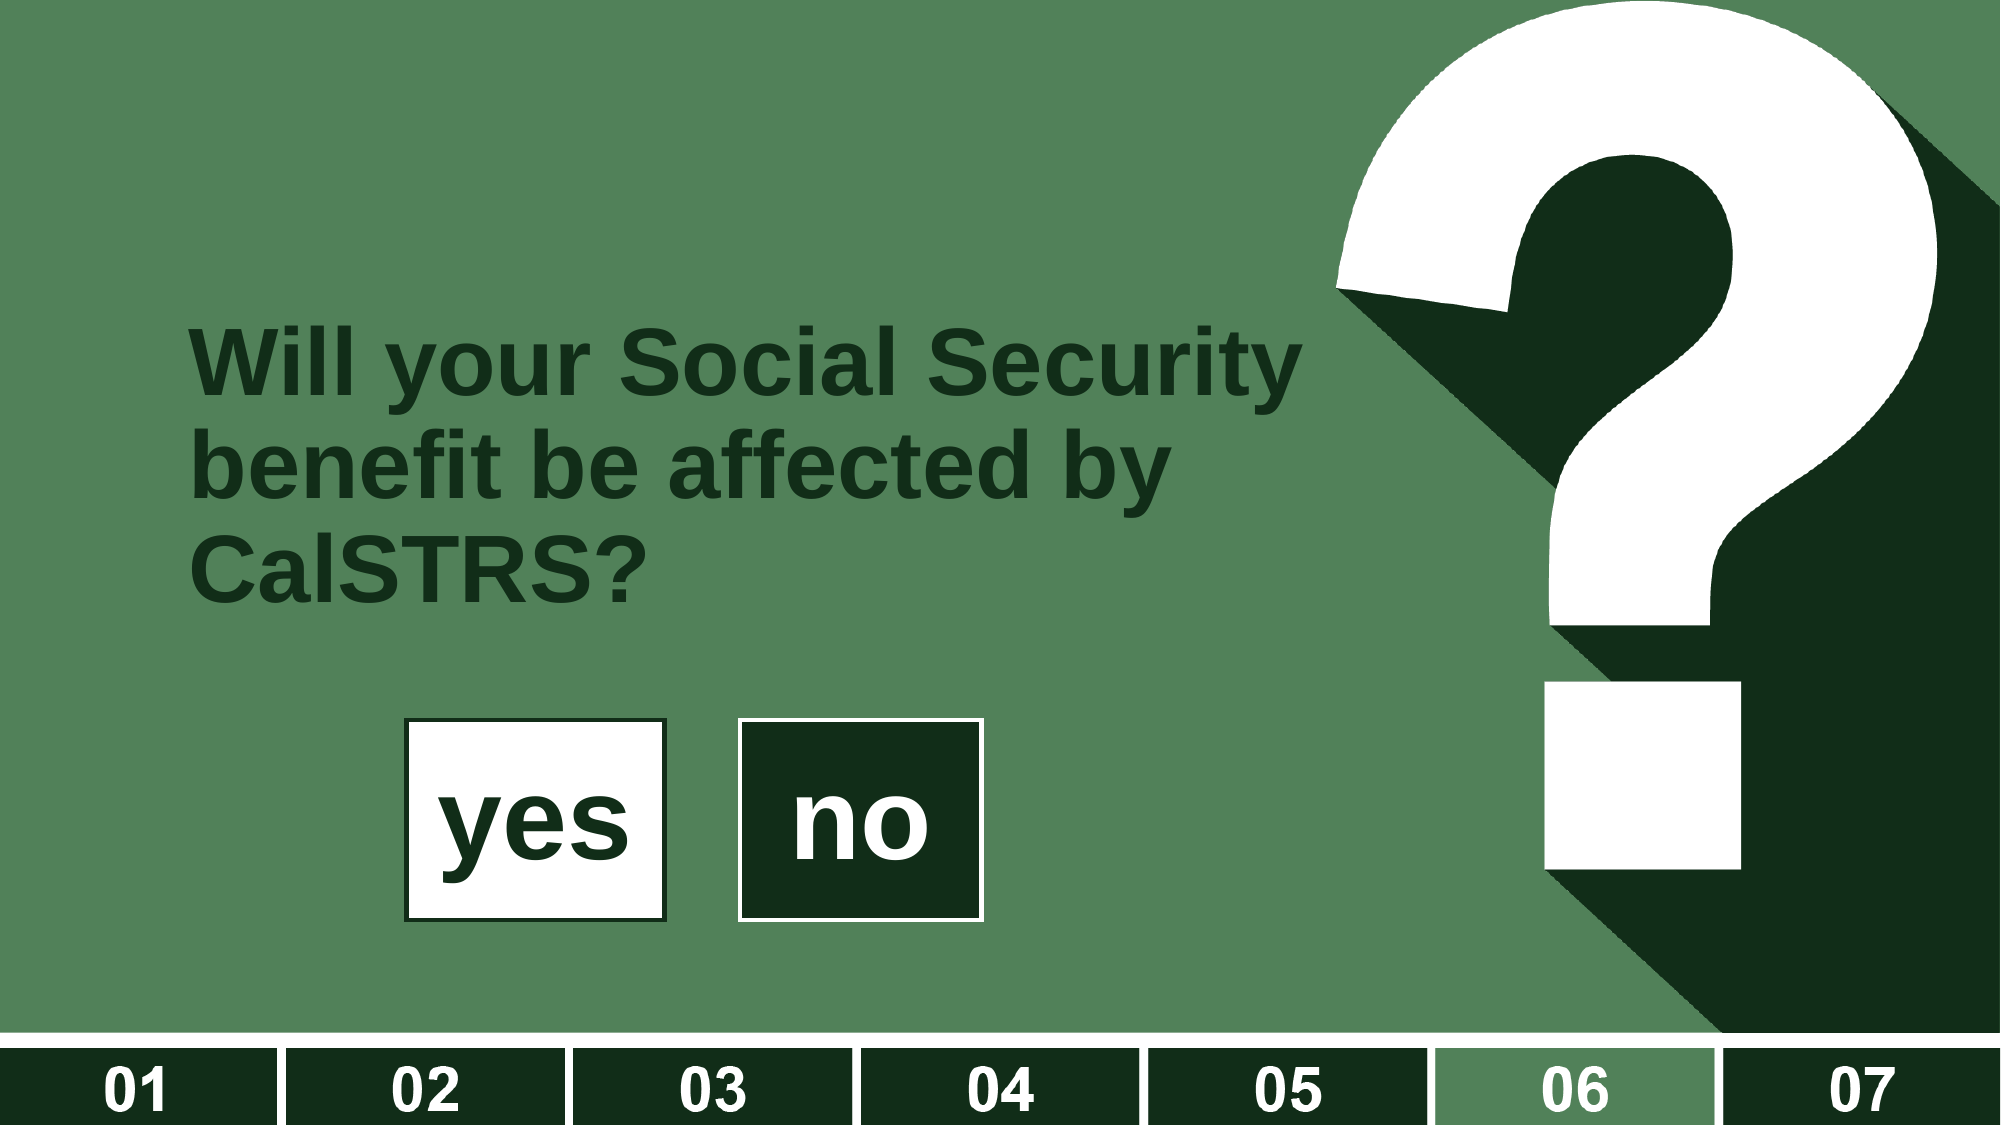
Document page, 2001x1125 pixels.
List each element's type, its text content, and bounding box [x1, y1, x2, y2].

text_box no [740, 720, 982, 920]
text_box Will your Social Security benefit be affected by CalSTRS? [173, 298, 1475, 638]
text_box yes [406, 720, 665, 920]
picture [0, 1048, 2001, 1125]
picture [1329, 0, 2000, 1033]
